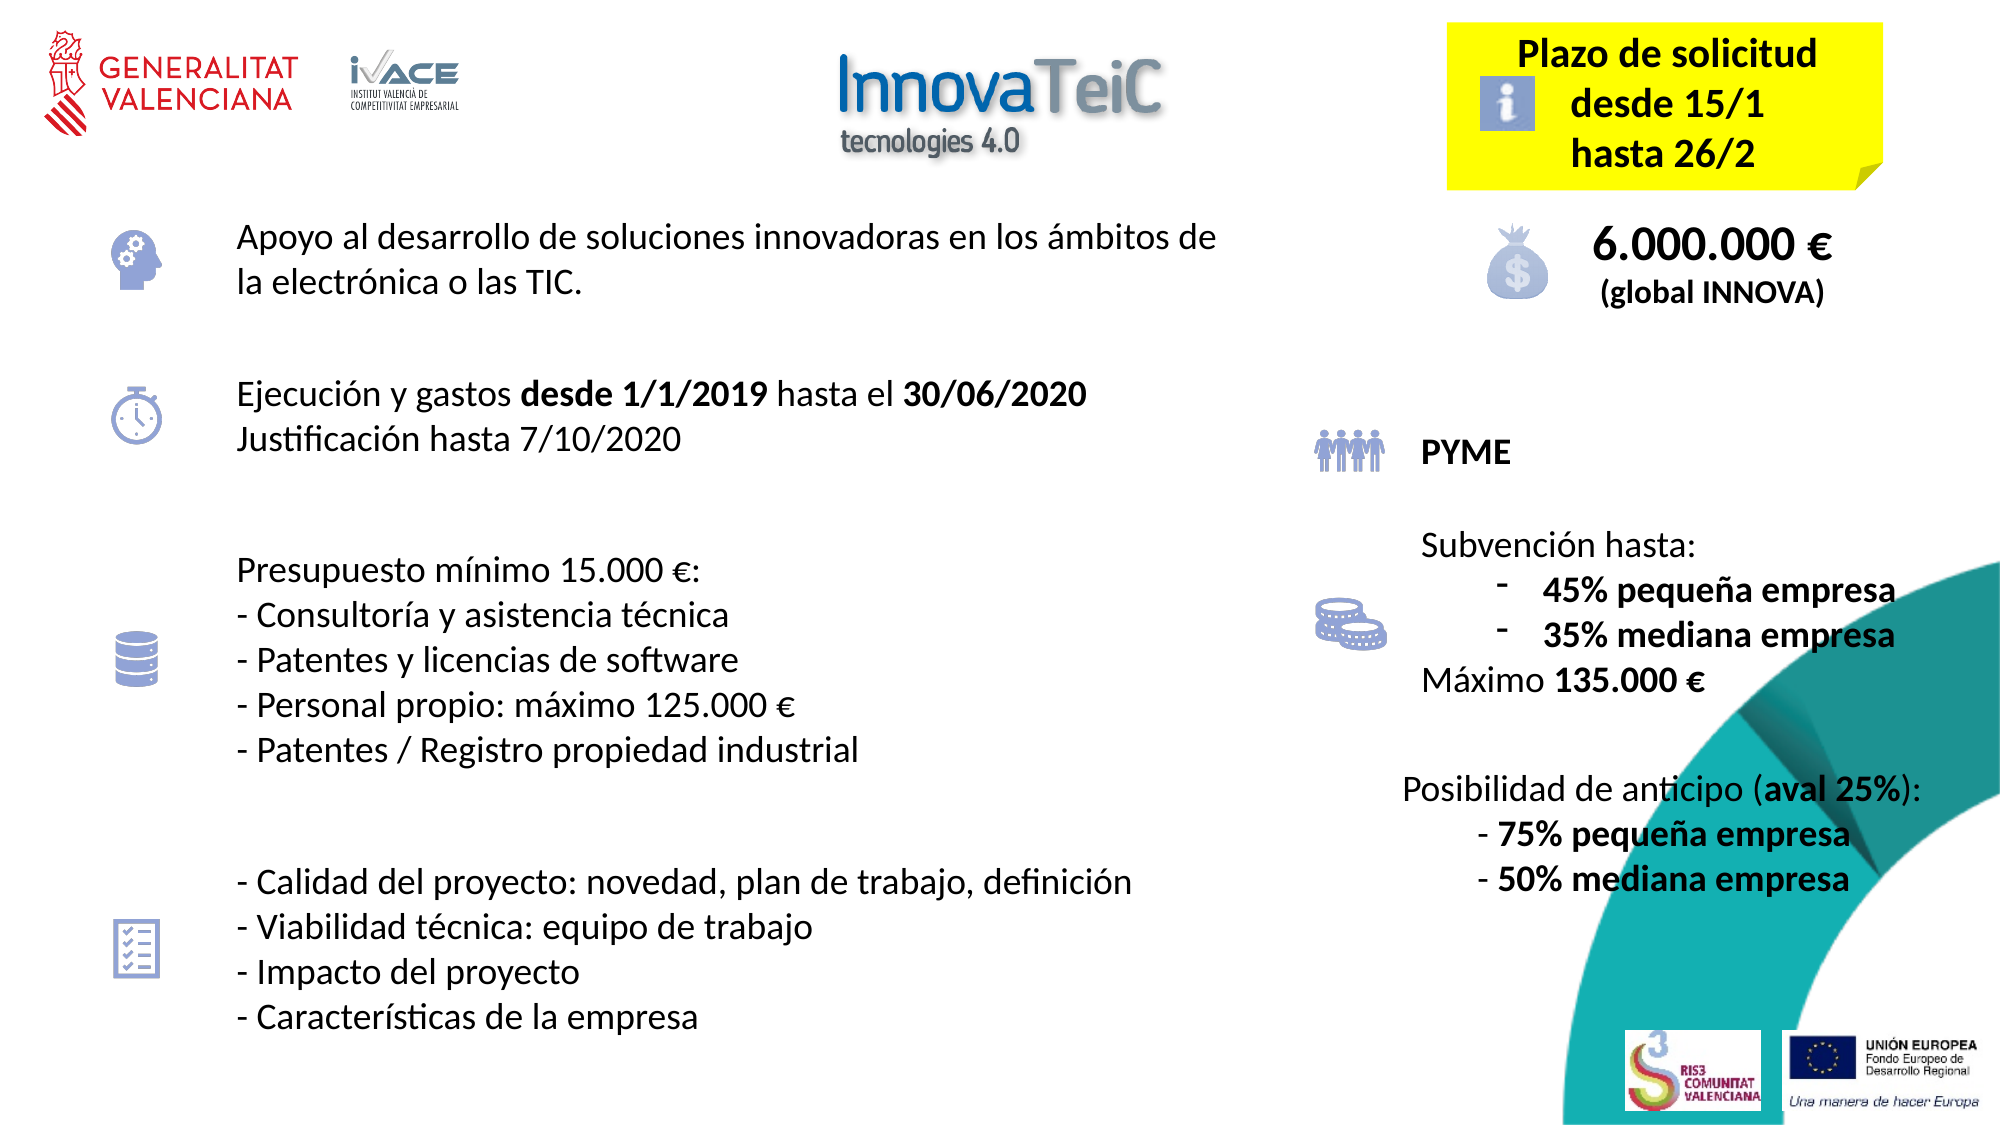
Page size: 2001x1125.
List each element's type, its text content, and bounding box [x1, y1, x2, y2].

text_box - Calidad del proyecto: novedad, plan de trabajo, definición - Viabilidad técnica: equipo de trabajo - Impacto del proyecto - Características de la empresa [221, 850, 1215, 1045]
picture [101, 913, 172, 984]
picture [44, 30, 459, 136]
text_box Ejecución y gastos desde 1/1/2019 hasta el 30/06/2020 Justificación hasta 7/10/2020 [221, 362, 1232, 467]
text_box 6.000.000 € (global INNOVA) [1574, 203, 1851, 318]
picture [101, 624, 172, 695]
picture [101, 226, 172, 297]
picture [101, 380, 172, 451]
text_box Subvención hasta: 45% pequeña empresa 35% mediana empresa Máximo 135.000 € [1406, 512, 1932, 708]
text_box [1625, 1030, 1984, 1111]
text_box PYME [1406, 419, 1984, 480]
picture [1510, 527, 2000, 1125]
picture [1480, 76, 1535, 131]
text_box Presupuesto mínimo 15.000 €: - Consultoría y asistencia técnica - Patentes y licencias de software - Personal propio: máximo 125.000 € - Patentes / Registro propiedad industrial [221, 537, 973, 778]
picture [1309, 415, 1390, 486]
text_box Posibilidad de anticipo (aval 25%): - 75% pequeña empresa - 50% mediana empresa [1387, 756, 1510, 907]
picture [1480, 224, 1555, 299]
text_box Plazo de solicitud desde 15/1 hasta 26/2 [1446, 21, 1885, 191]
text_box Apoyo al desarrollo de soluciones innovadoras en los ámbitos de la electrónica o las TIC. [221, 204, 1264, 310]
picture [1309, 589, 1390, 660]
picture [802, 33, 1198, 179]
